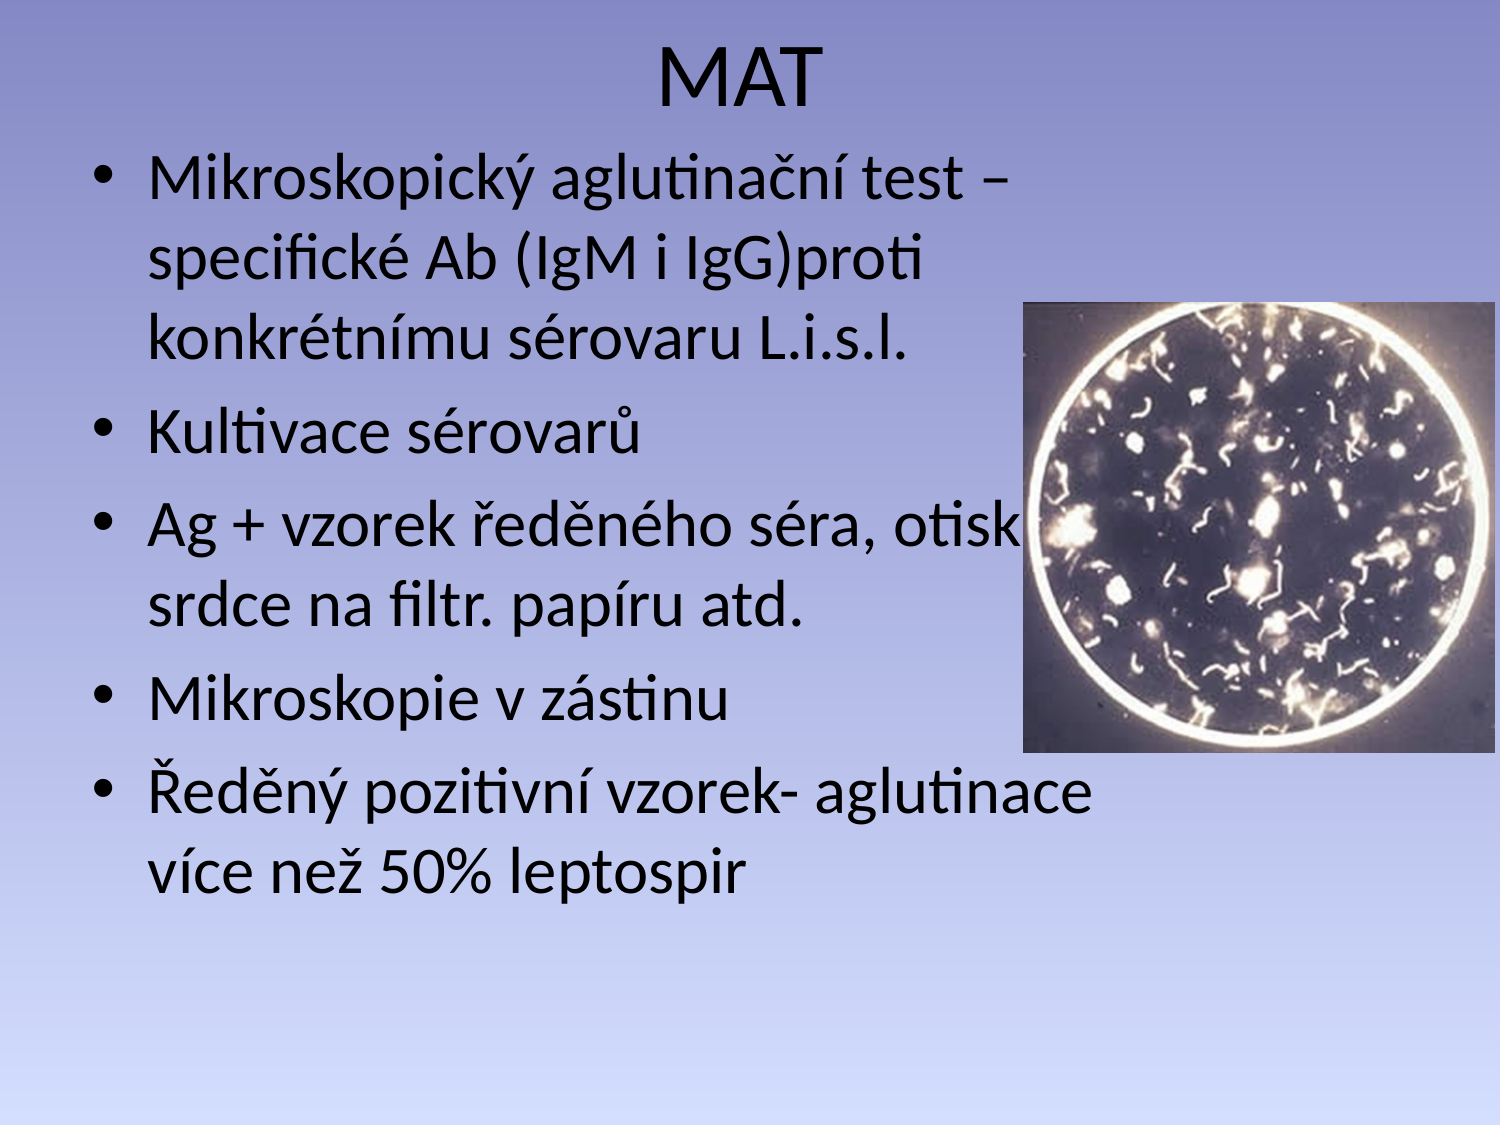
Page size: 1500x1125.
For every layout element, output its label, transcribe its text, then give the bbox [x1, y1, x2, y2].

picture [1023, 302, 1496, 753]
title MAT [64, 0, 1415, 140]
list Mikroskopický aglutinační test – specifické Ab (IgM i IgG)proti konkrétnímu sérovaru L.i.s.l. Kultivace sérovarů Ag + vzorek ředěného séra, otisk srdce na filtr. papíru atd. Mikroskopie v zástinu Ředěný pozitivní vzorek- aglutinace více než 50% leptospir [76, 125, 1117, 1094]
